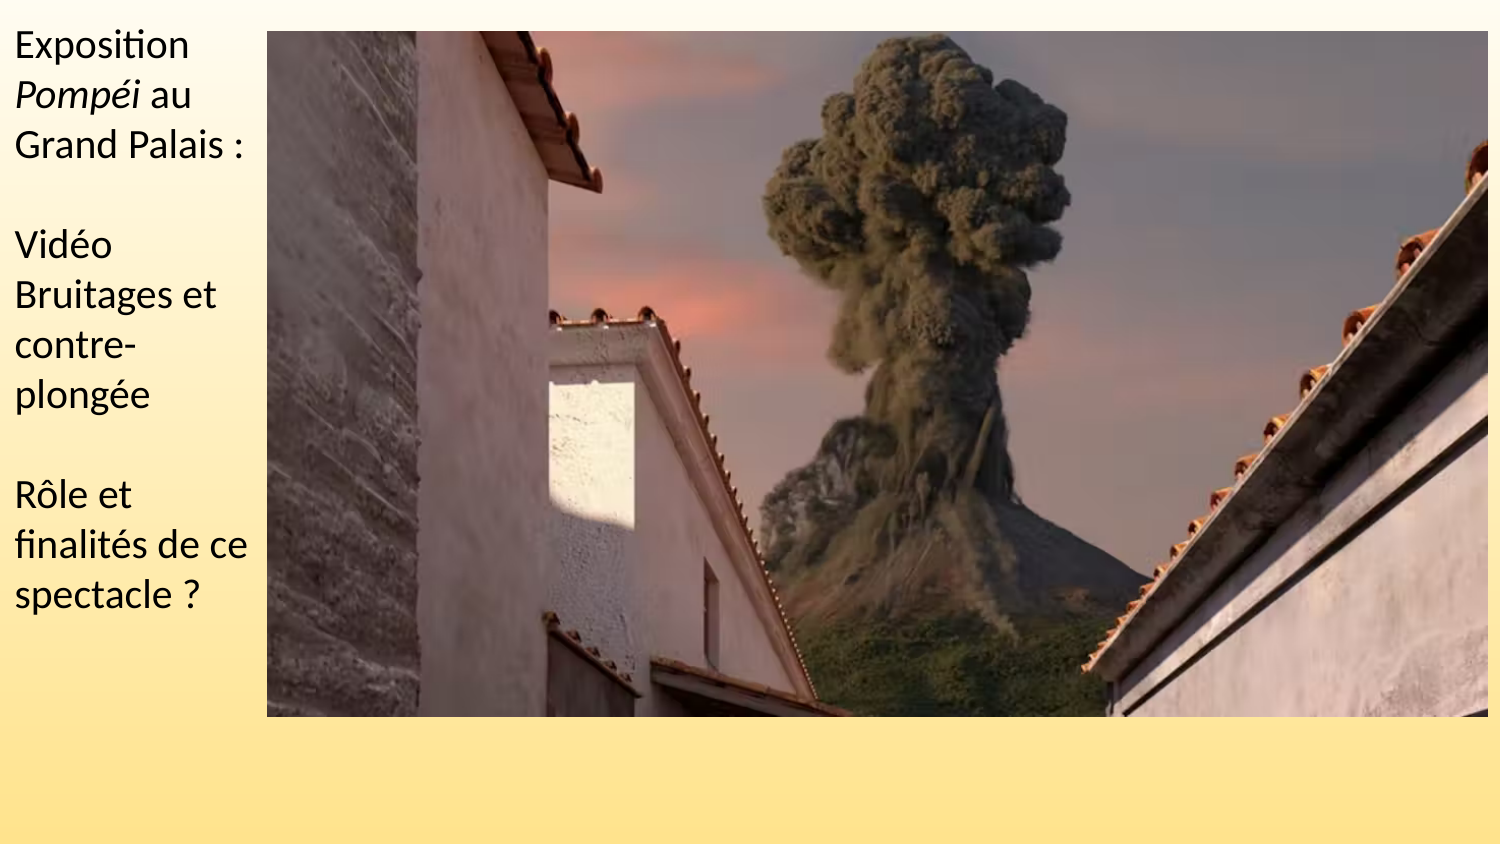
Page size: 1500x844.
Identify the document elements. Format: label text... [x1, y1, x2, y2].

picture [267, 31, 1488, 717]
text_box Exposition Pompéi au Grand Palais : Vidéo Bruitages et contre-plongée Rôle et finalités de ce spectacle ? [0, 9, 268, 625]
